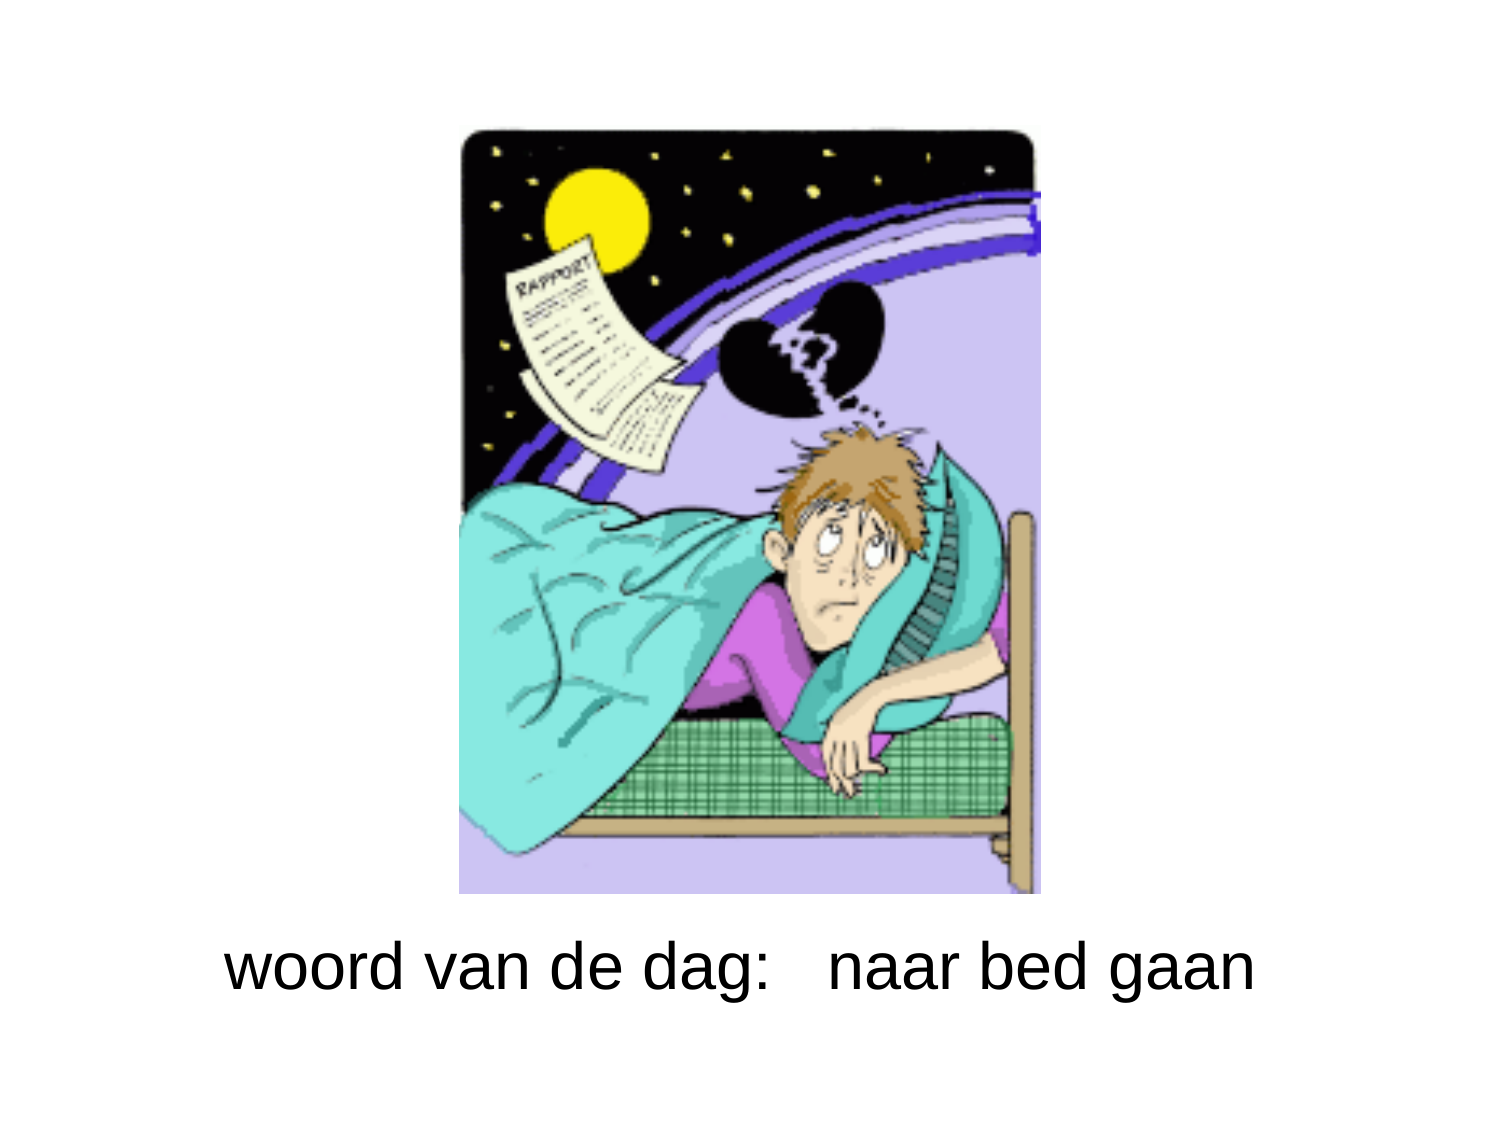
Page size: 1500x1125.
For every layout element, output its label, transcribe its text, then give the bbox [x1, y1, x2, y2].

list woord van de dag: naar bed gaan [74, 262, 1426, 1006]
picture [459, 125, 1041, 894]
